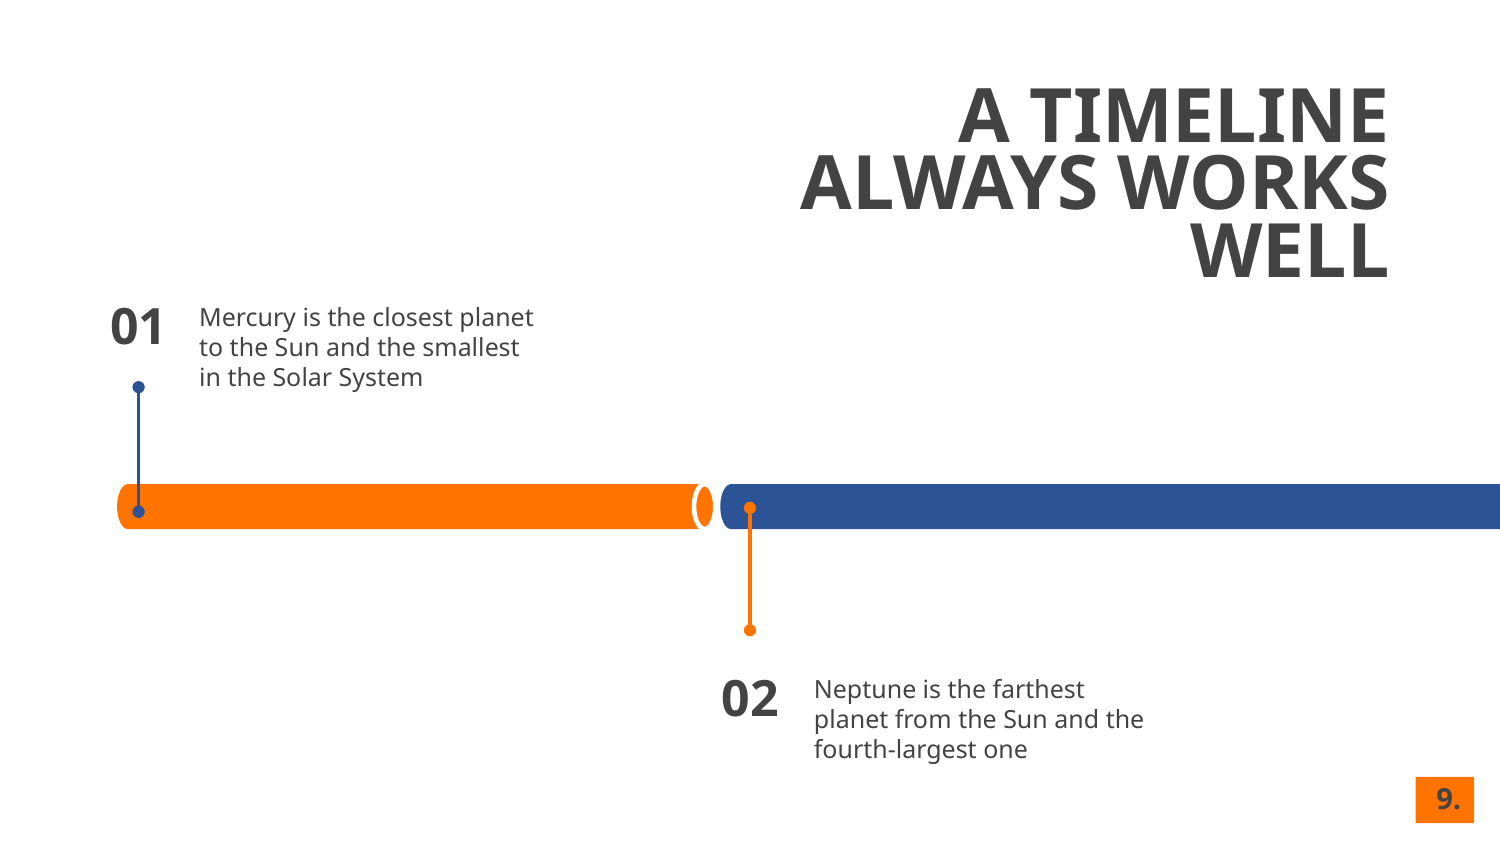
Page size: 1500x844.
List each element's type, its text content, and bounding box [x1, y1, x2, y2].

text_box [720, 483, 1500, 530]
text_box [116, 483, 716, 530]
text_box Neptune is the farthest planet from the Sun and the fourth-largest one [813, 653, 1163, 746]
text_box 01 [104, 294, 173, 362]
title A TIMELINE ALWAYS WORKS WELL [757, 88, 1390, 167]
text_box 02 [716, 666, 785, 734]
slide_number ‹#›. [1415, 776, 1475, 824]
text_box Mercury is the closest planet to the Sun and the smallest in the Solar System [199, 282, 548, 374]
